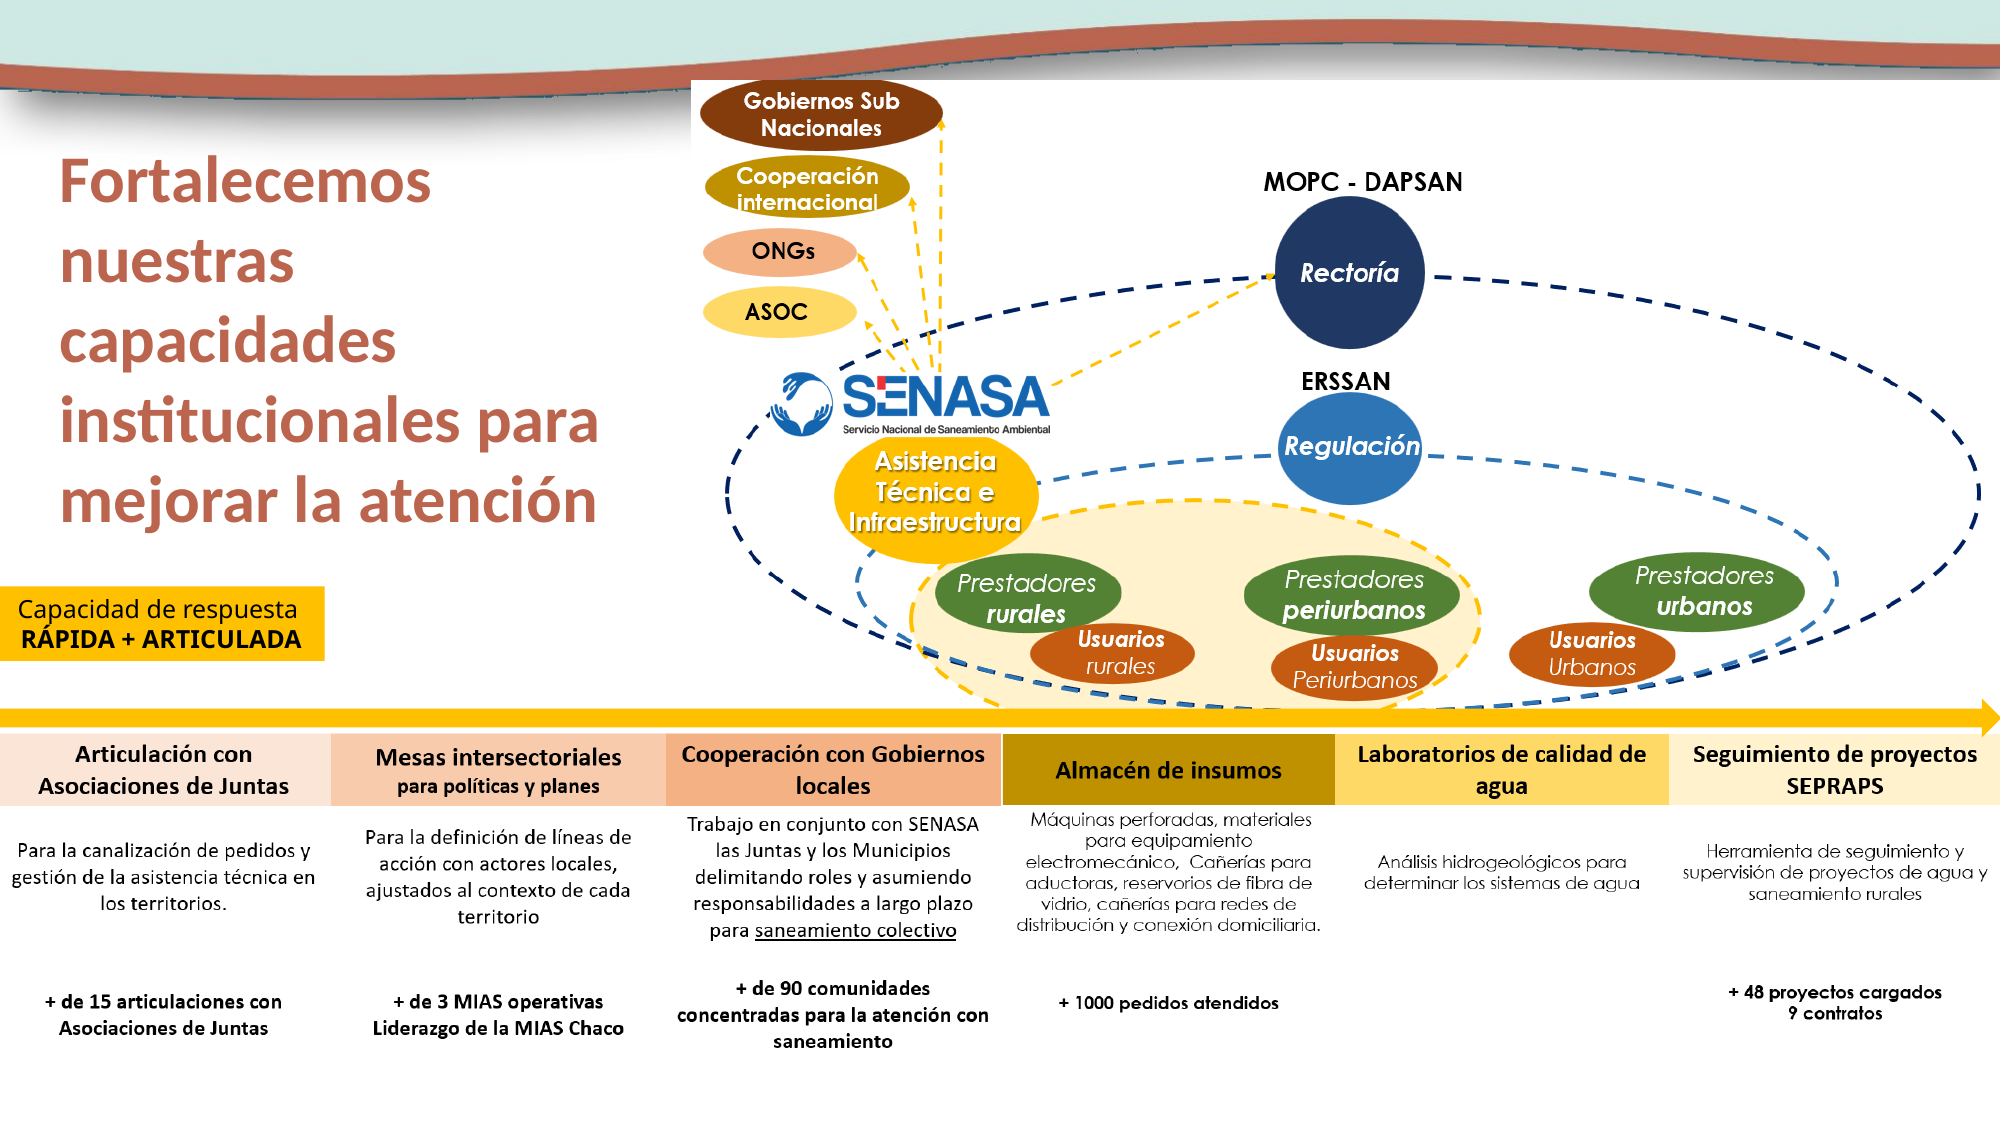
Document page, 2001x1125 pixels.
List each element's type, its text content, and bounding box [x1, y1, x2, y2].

picture [0, 0, 2001, 718]
text_box [0, 708, 2000, 734]
text_box Fortalecemos nuestras capacidades institucionales para mejorar la atención [44, 137, 658, 544]
text_box Capacidad de respuesta RÁPIDA + ARTICULADA [0, 586, 325, 661]
picture [0, 729, 2000, 1088]
